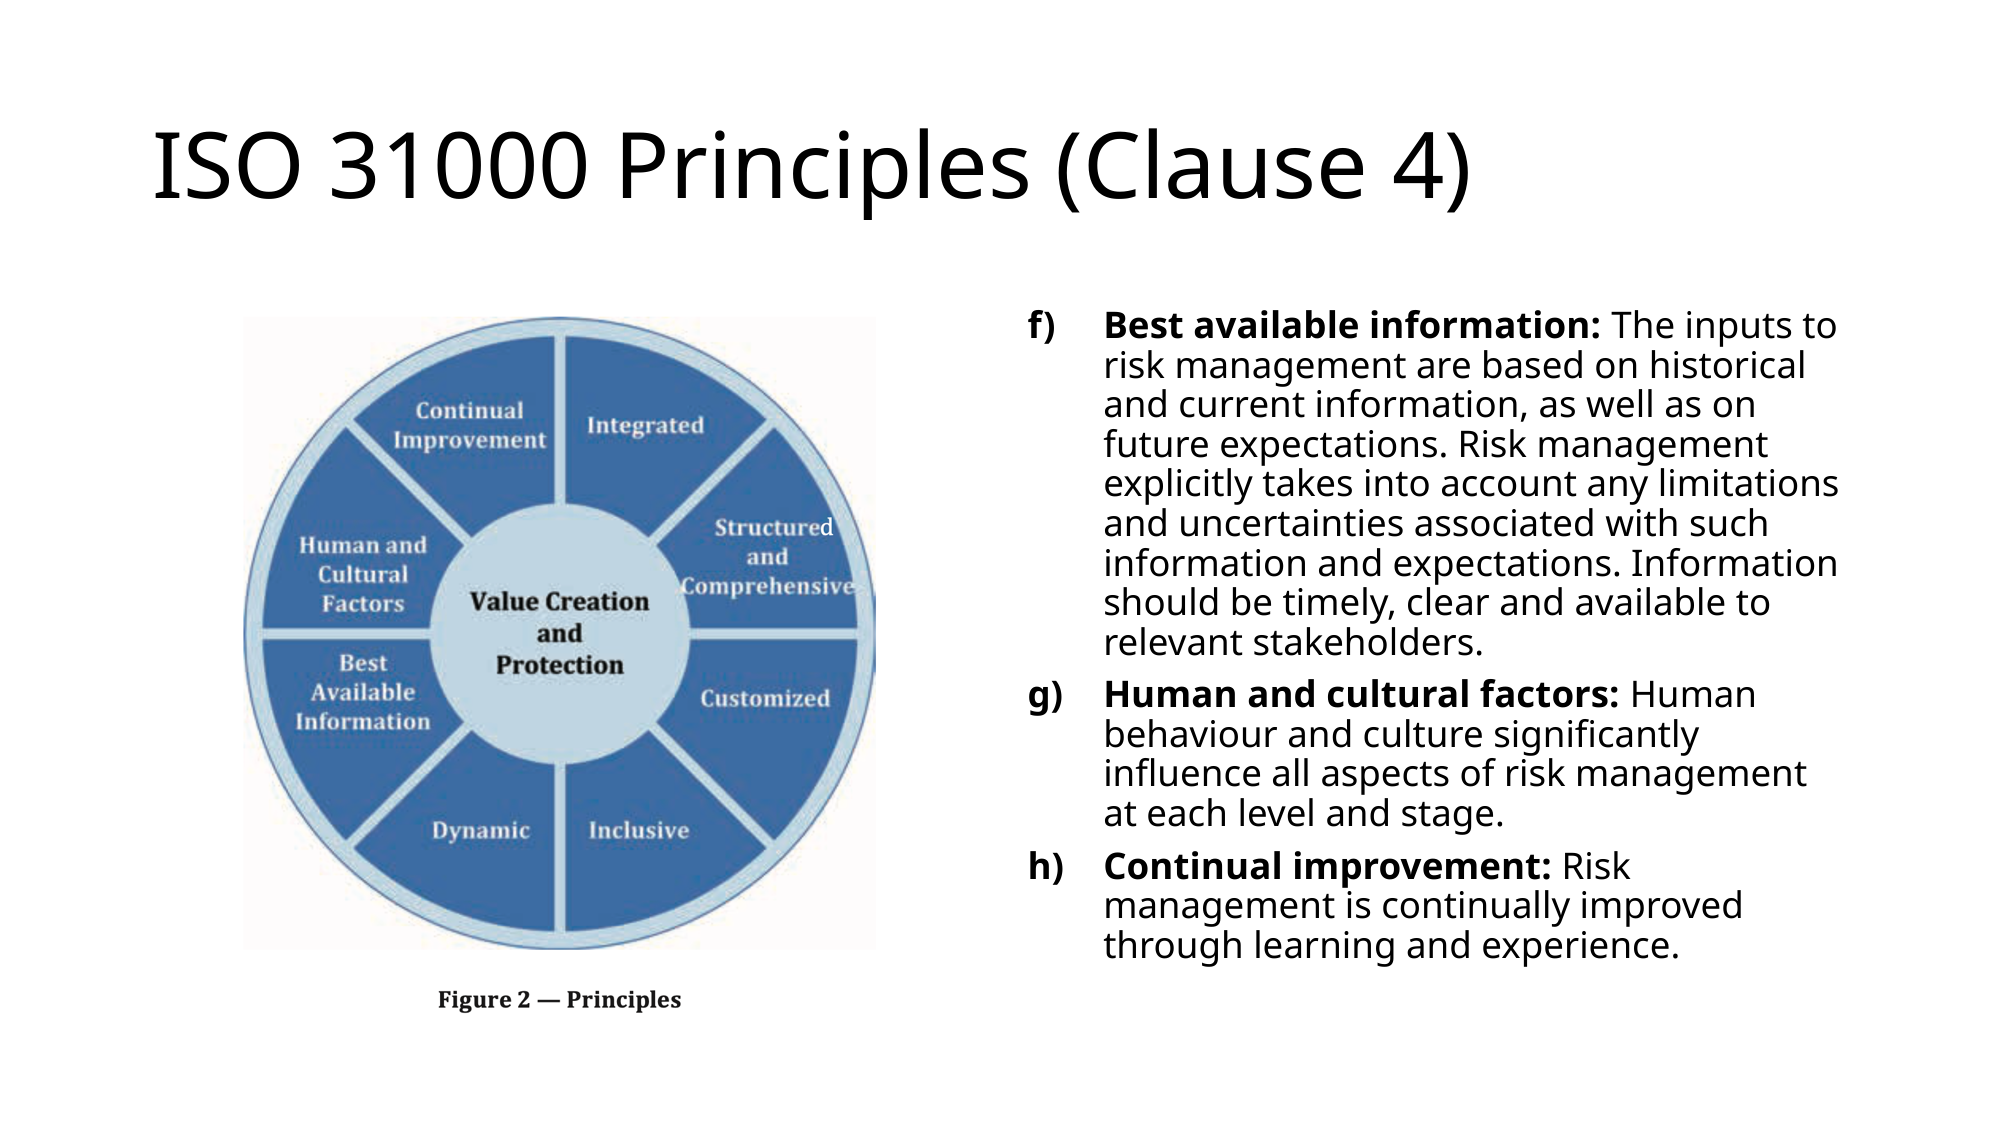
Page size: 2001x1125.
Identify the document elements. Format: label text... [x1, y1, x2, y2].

title ISO 31000 Principles (Clause 4) [137, 59, 1863, 278]
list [232, 298, 893, 1014]
list Best available information: The inputs to risk management are based on historical and current information, as well as on future expectations. Risk management explicitly takes into account any limitations and uncertainties associated with such information and expectations. Information should be timely, clear and available to relevant stakeholders. Human and cultural factors: Human behaviour and culture significantly influence all aspects of risk management at each level and stage. Continual improvement: Risk management is continually improved through learning and experience. [1012, 299, 1863, 1014]
